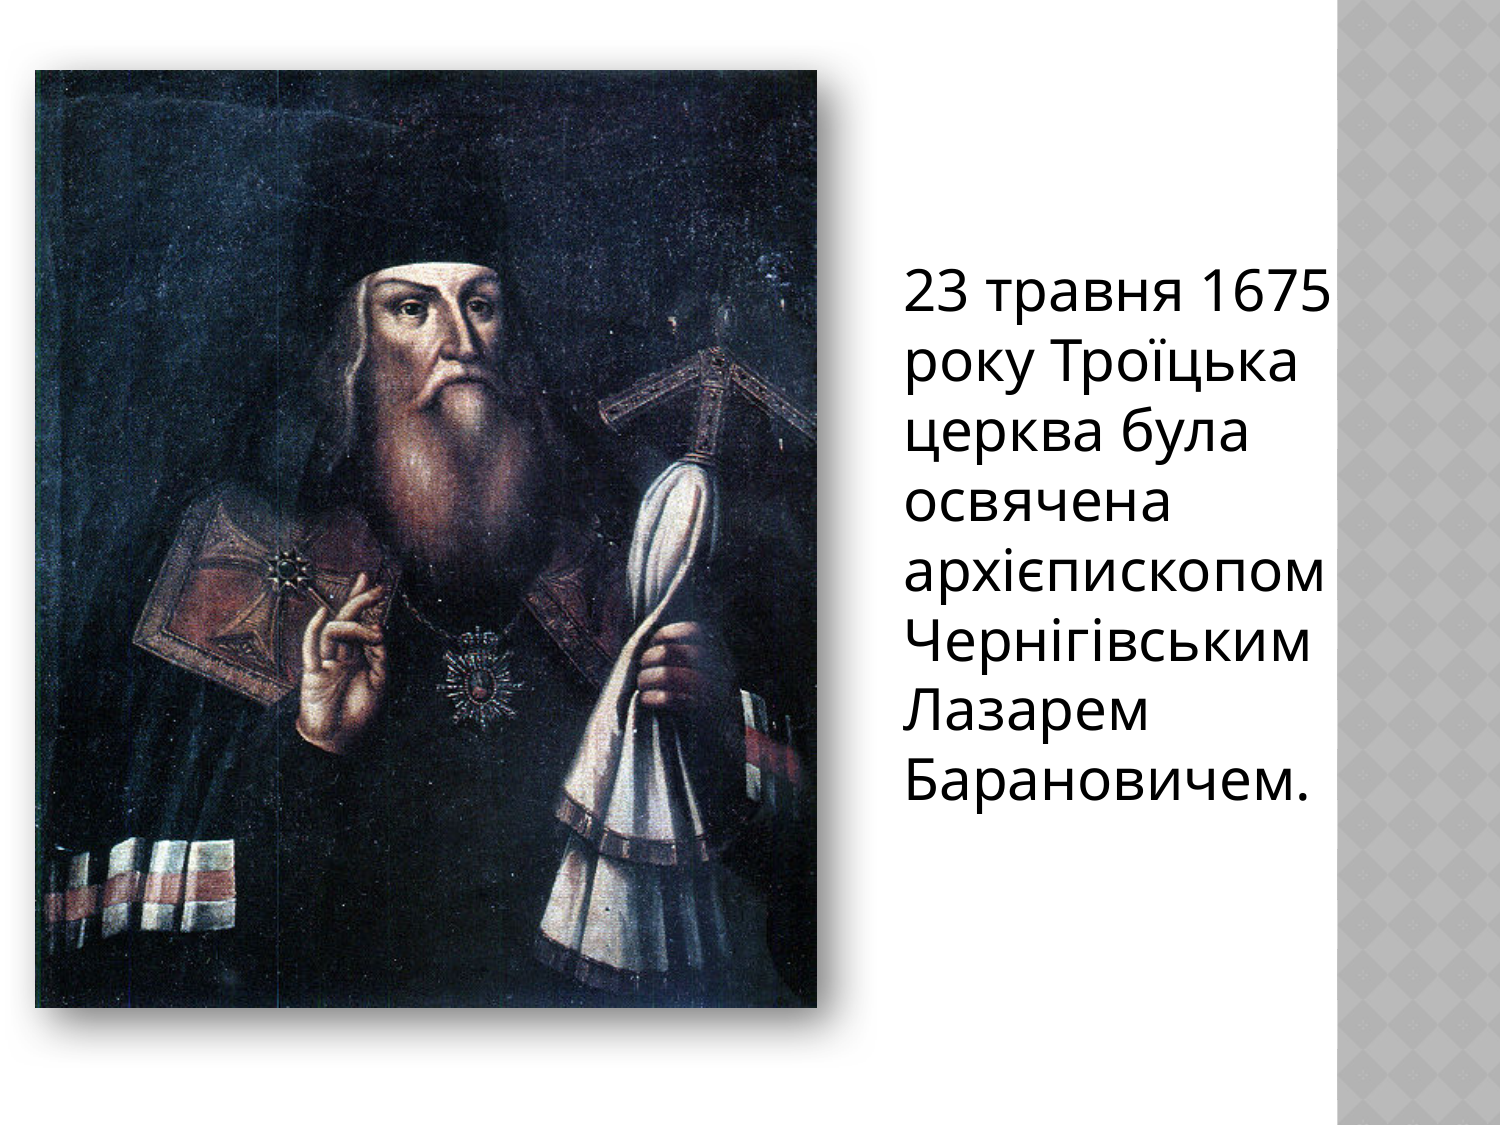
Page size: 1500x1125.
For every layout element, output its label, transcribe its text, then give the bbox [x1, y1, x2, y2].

picture [34, 69, 817, 1009]
list 23 травня 1675 року Троїцька церква була освячена архієпископом Чернігівським Лазарем Барановичем. [865, 246, 1418, 844]
